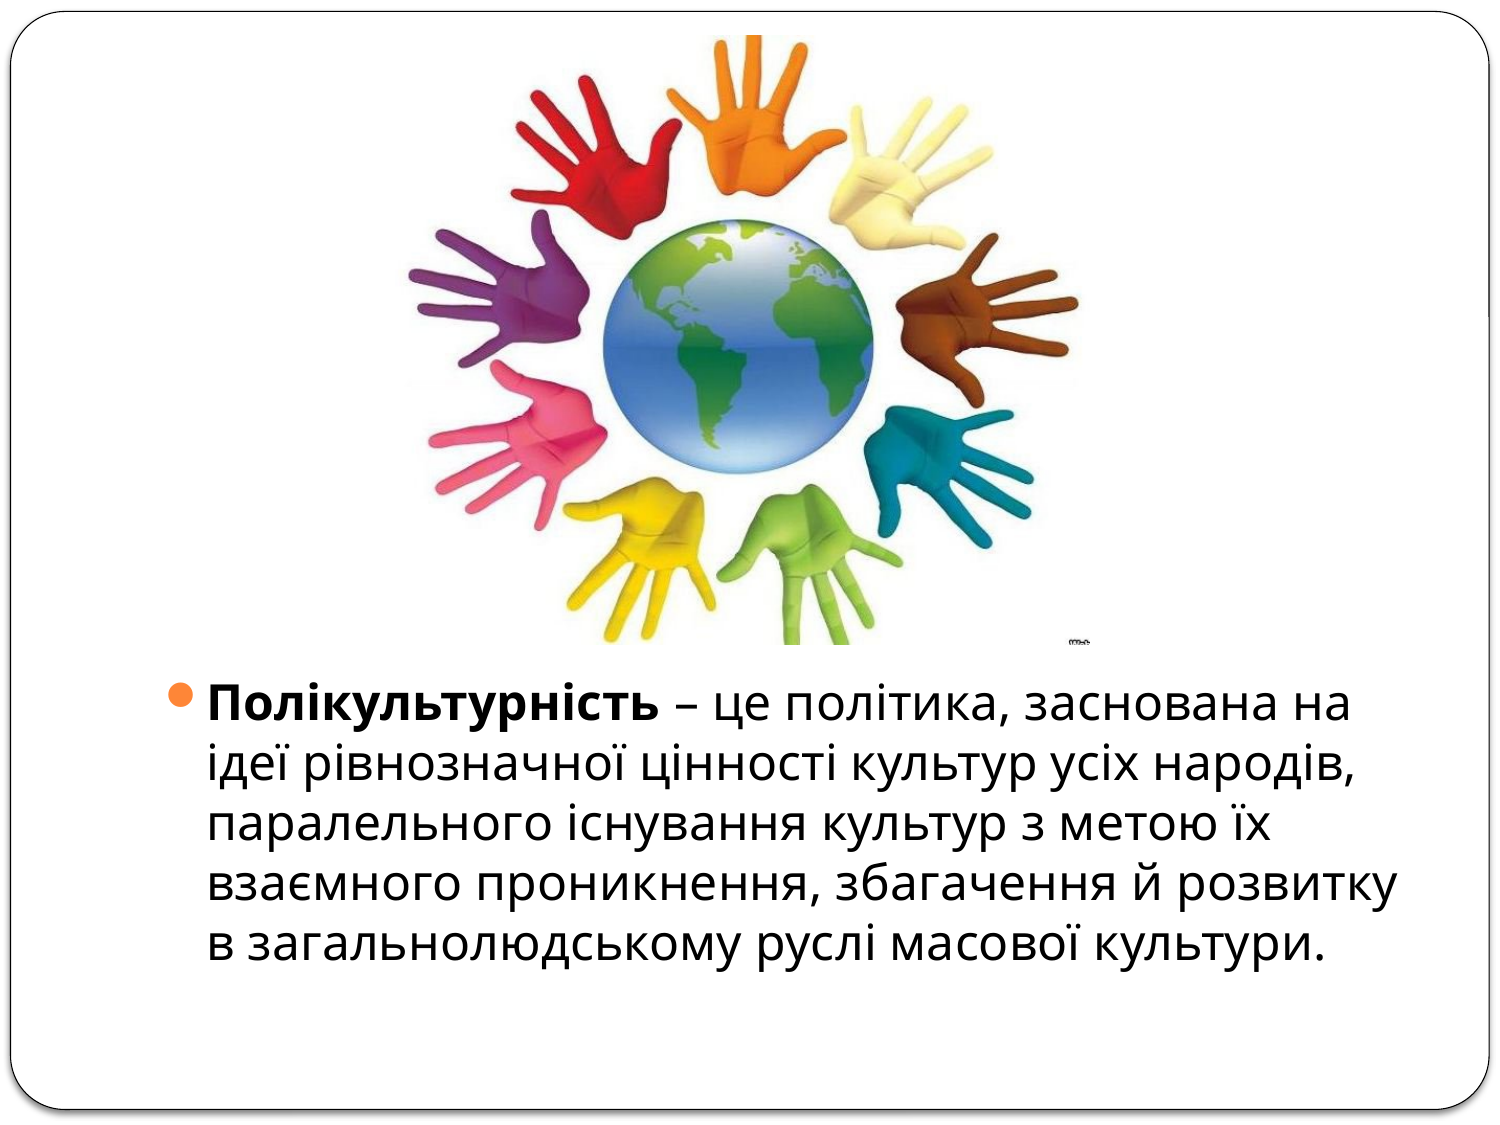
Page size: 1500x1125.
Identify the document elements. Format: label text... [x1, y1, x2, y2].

picture [395, 34, 1090, 645]
list Полікультурність – це політика, заснована на ідеї рівнозначної цінності культур усіх народів, паралельного існування культур з метою їх взаємного проникнення, збагачення й розвитку в загальнолюдському руслі масової культури. [150, 237, 1425, 988]
